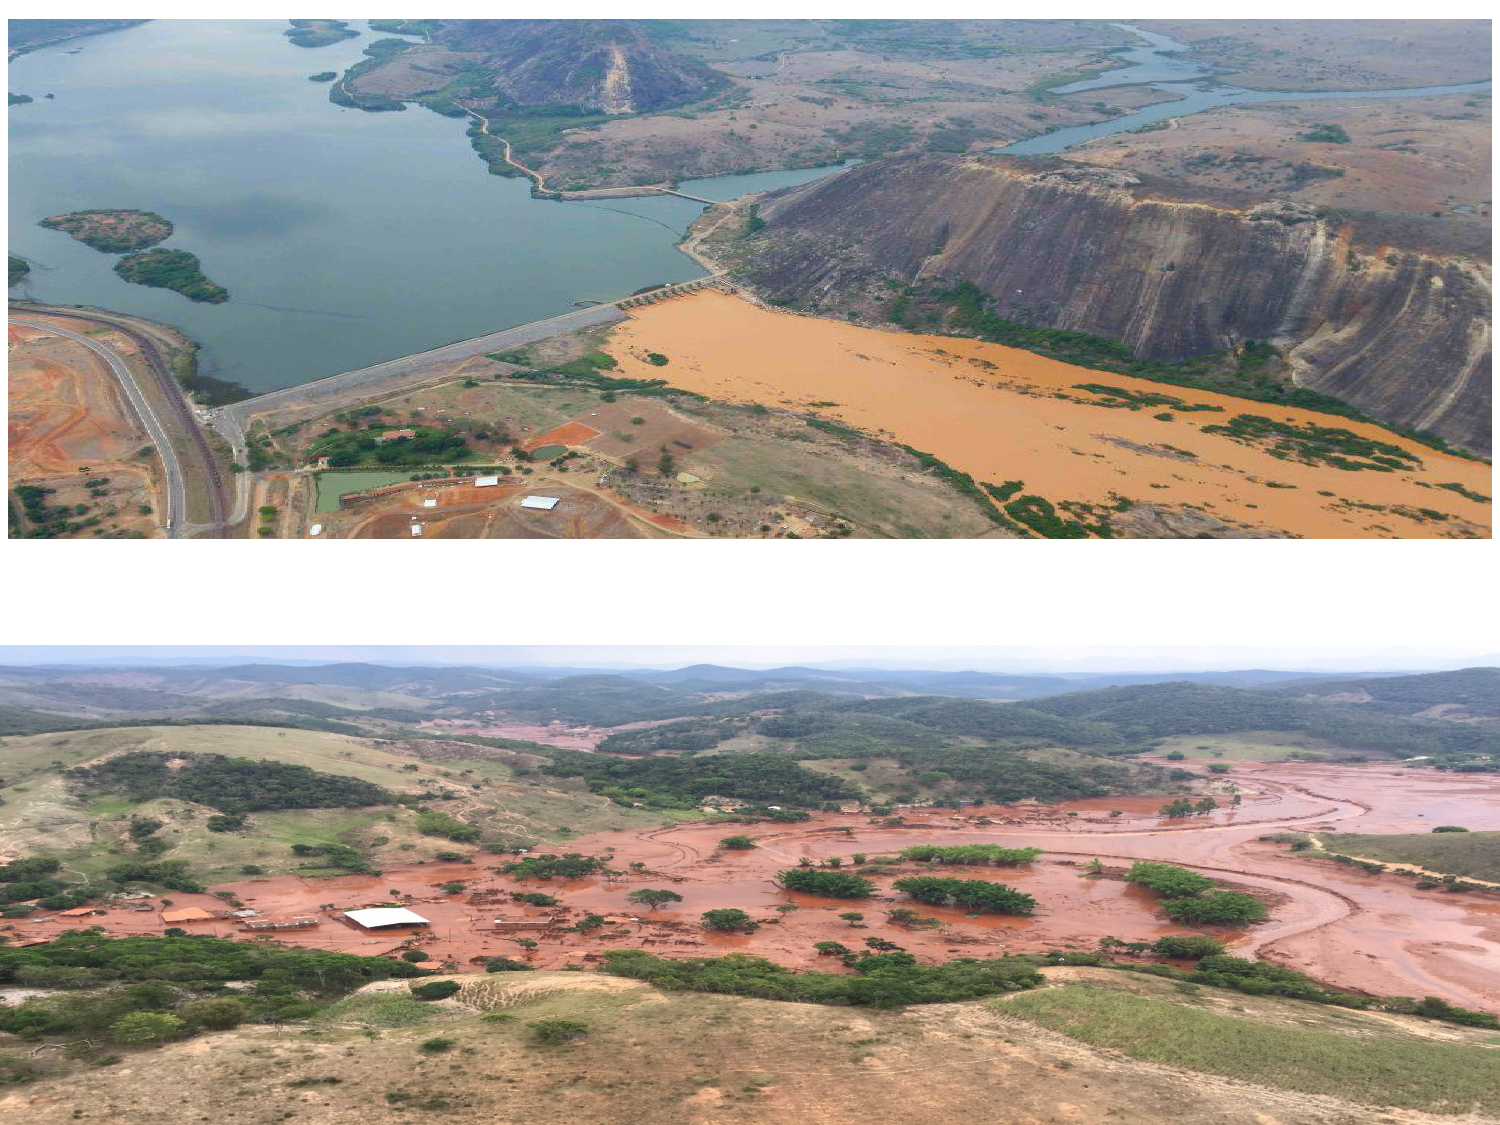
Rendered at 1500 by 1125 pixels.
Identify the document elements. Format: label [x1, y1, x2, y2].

list [8, 18, 1492, 540]
picture [0, 644, 1500, 1125]
